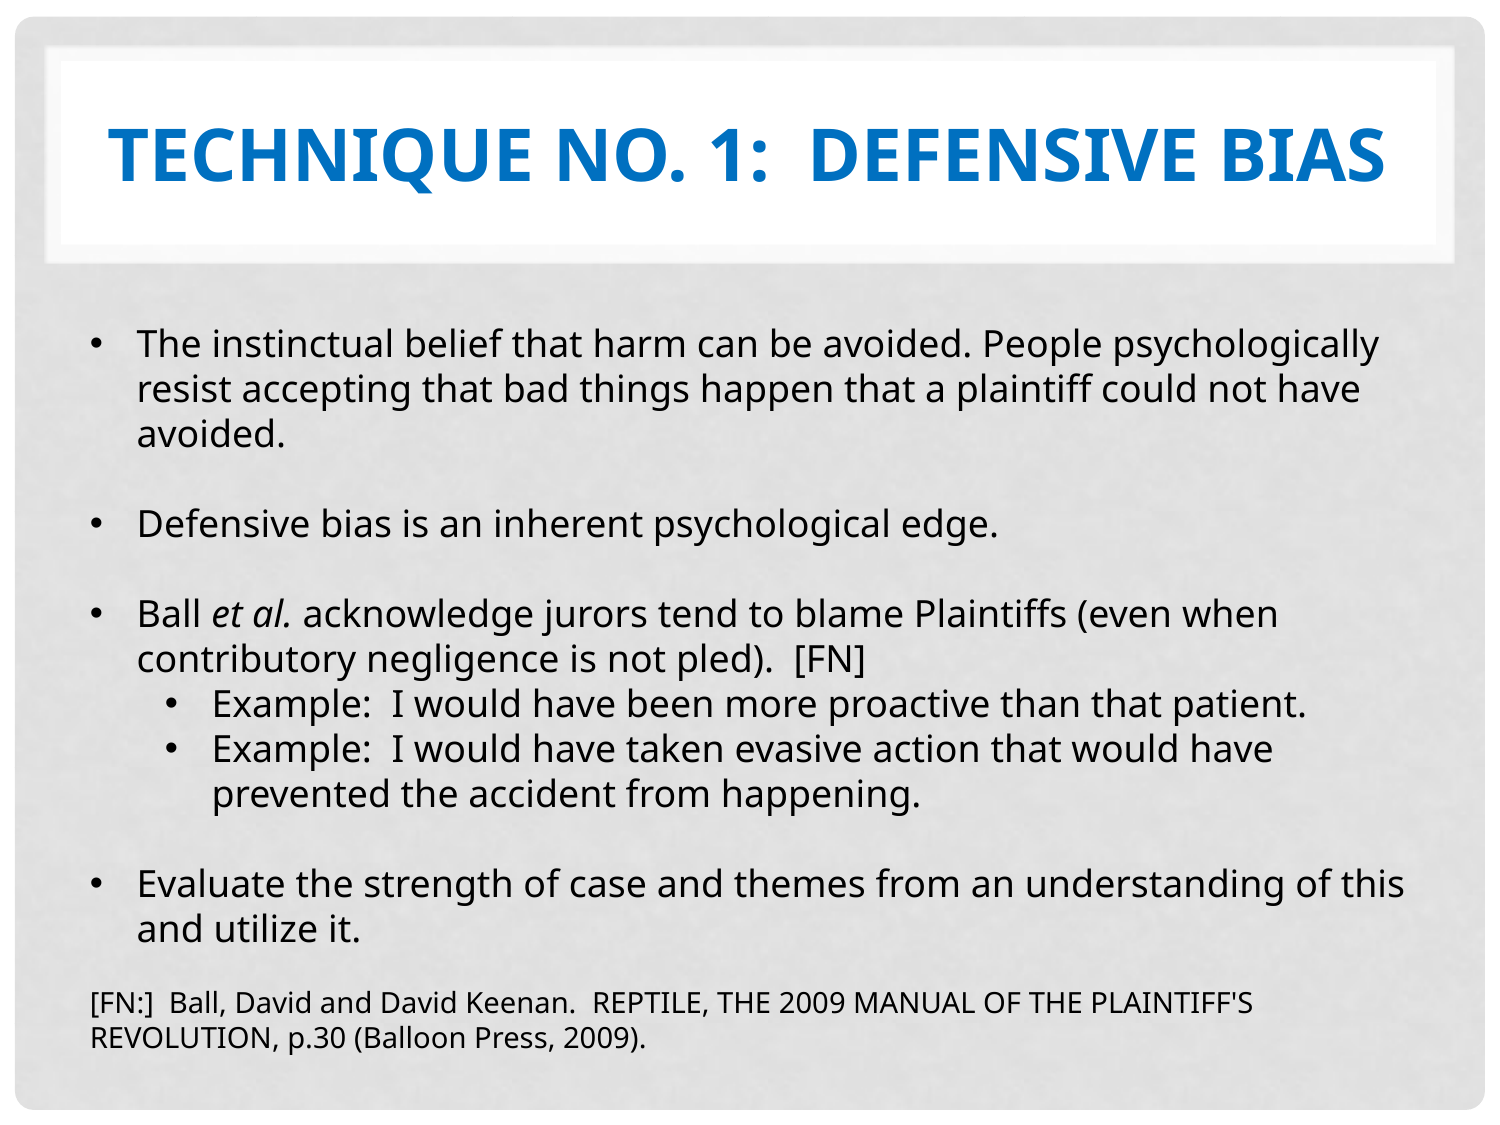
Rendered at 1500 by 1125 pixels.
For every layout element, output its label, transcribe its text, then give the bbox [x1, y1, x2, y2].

title TECHNIQUE NO. 1: Defensive Bias [69, 66, 1425, 238]
text_box The instinctual belief that harm can be avoided. People psychologically resist accepting that bad things happen that a plaintiff could not have avoided. Defensive bias is an inherent psychological edge. Ball et al. acknowledge jurors tend to blame Plaintiffs (even when contributory negligence is not pled). [FN] Example: I would have been more proactive than that patient. Example: I would have taken evasive action that would have prevented the accident from happening. Evaluate the strength of case and themes from an understanding of this and utilize it. [FN:] Ball, David and David Keenan. Reptile, The 2009 Manual of The Plaintiff's Revolution, p.30 (Balloon Press, 2009). [75, 312, 1450, 1108]
